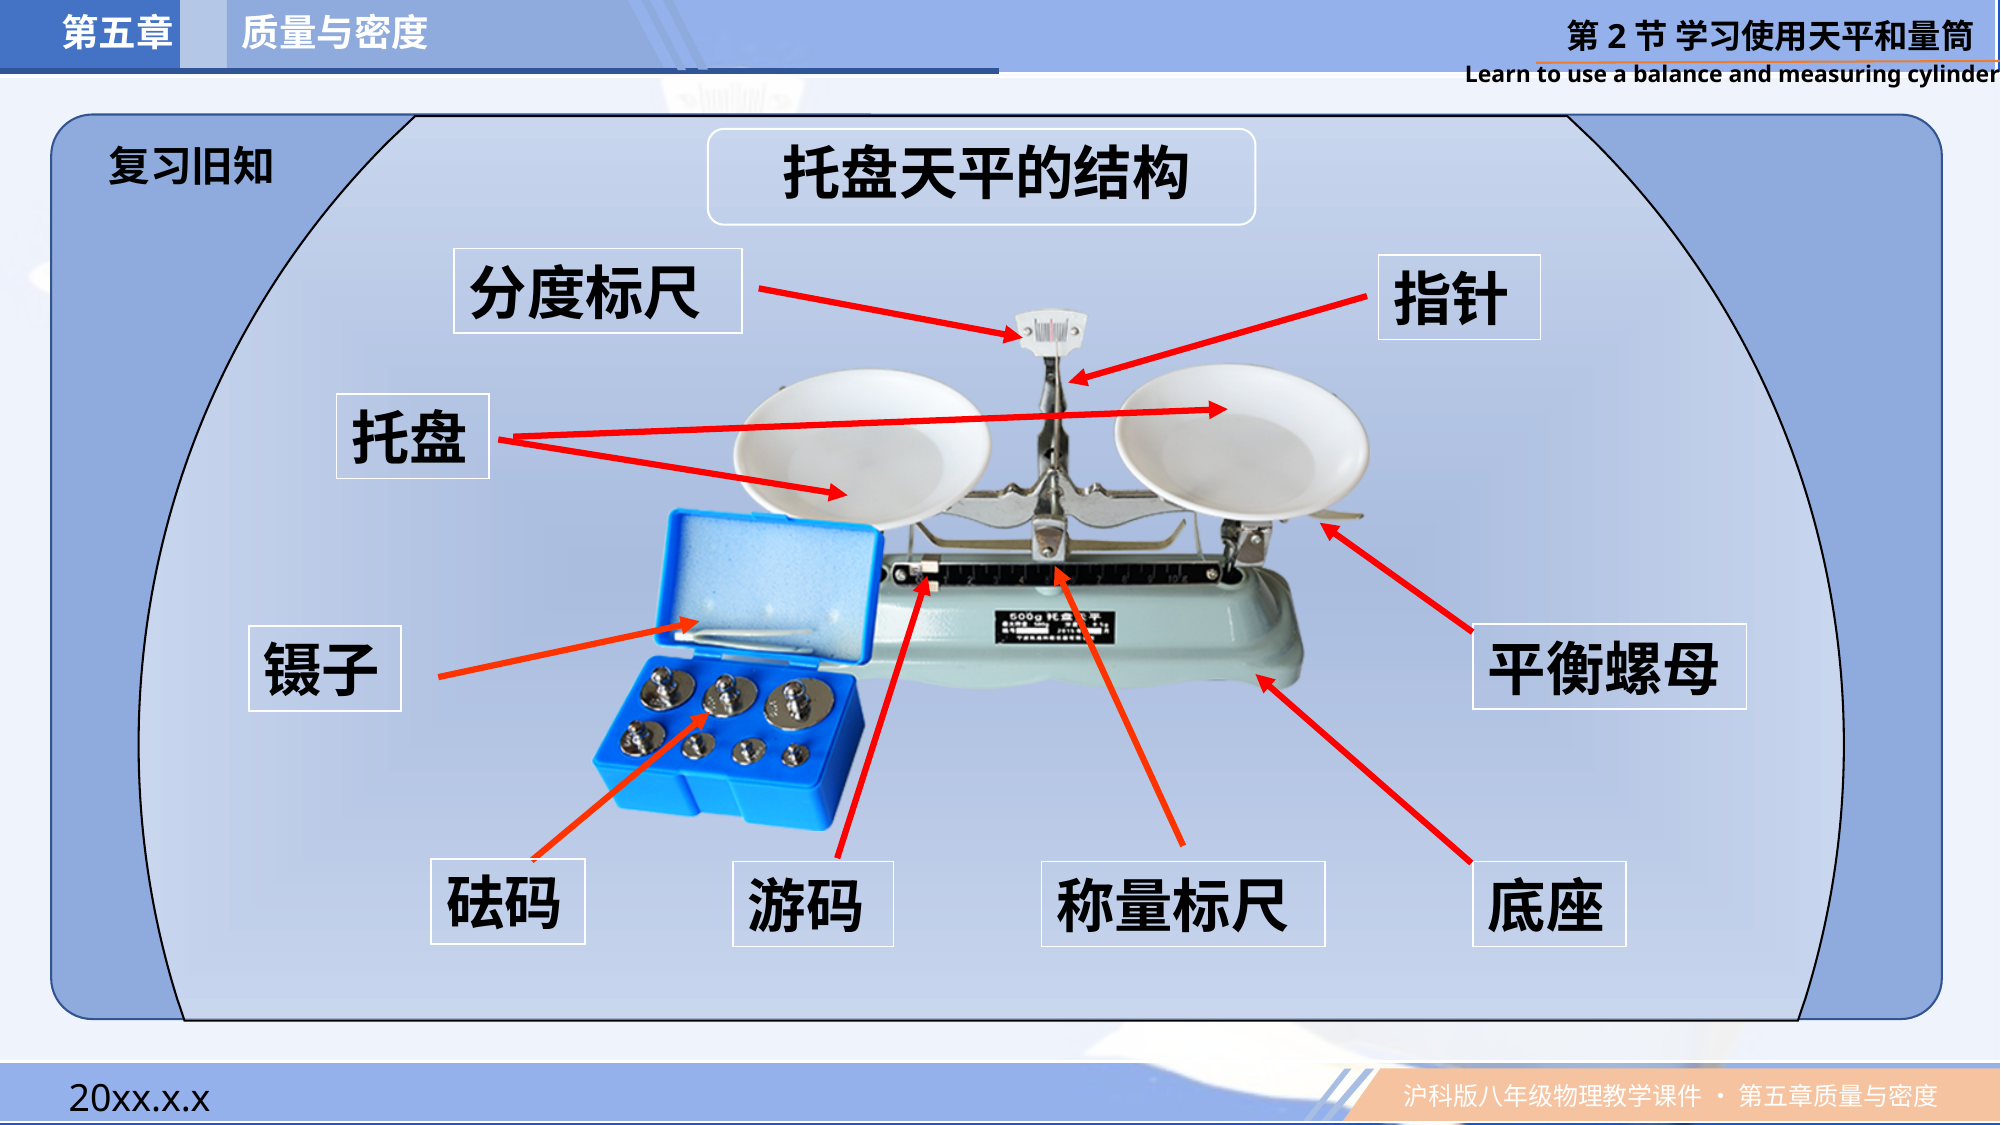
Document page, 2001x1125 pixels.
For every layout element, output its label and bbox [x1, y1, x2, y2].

text_box [1302, 1068, 2000, 1123]
picture [0, 0, 2000, 1125]
text_box [0, 0, 999, 72]
